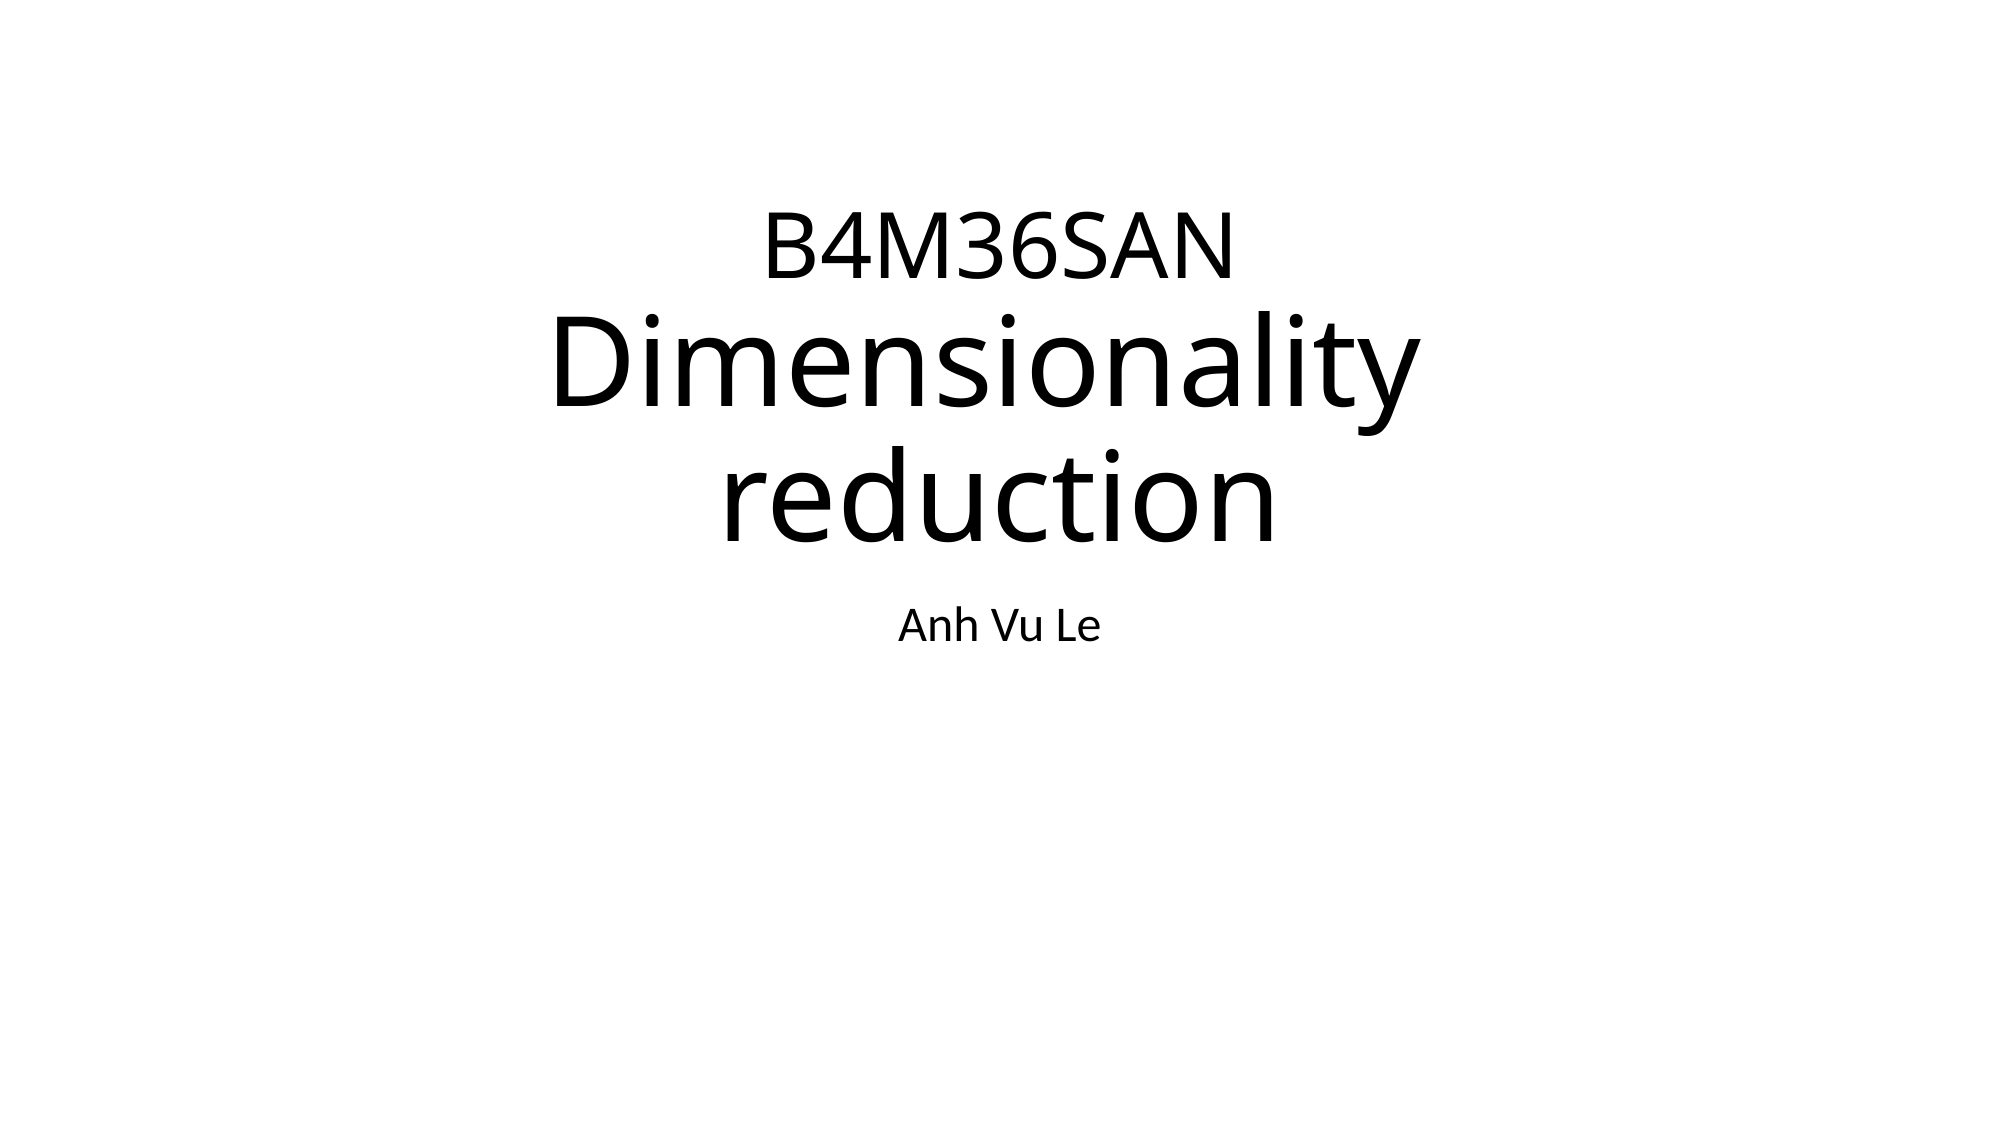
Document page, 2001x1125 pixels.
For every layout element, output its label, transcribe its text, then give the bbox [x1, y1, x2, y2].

title B4M36SAN Dimensionality reduction [249, 184, 1750, 576]
subtitle Anh Vu Le [249, 590, 1750, 863]
